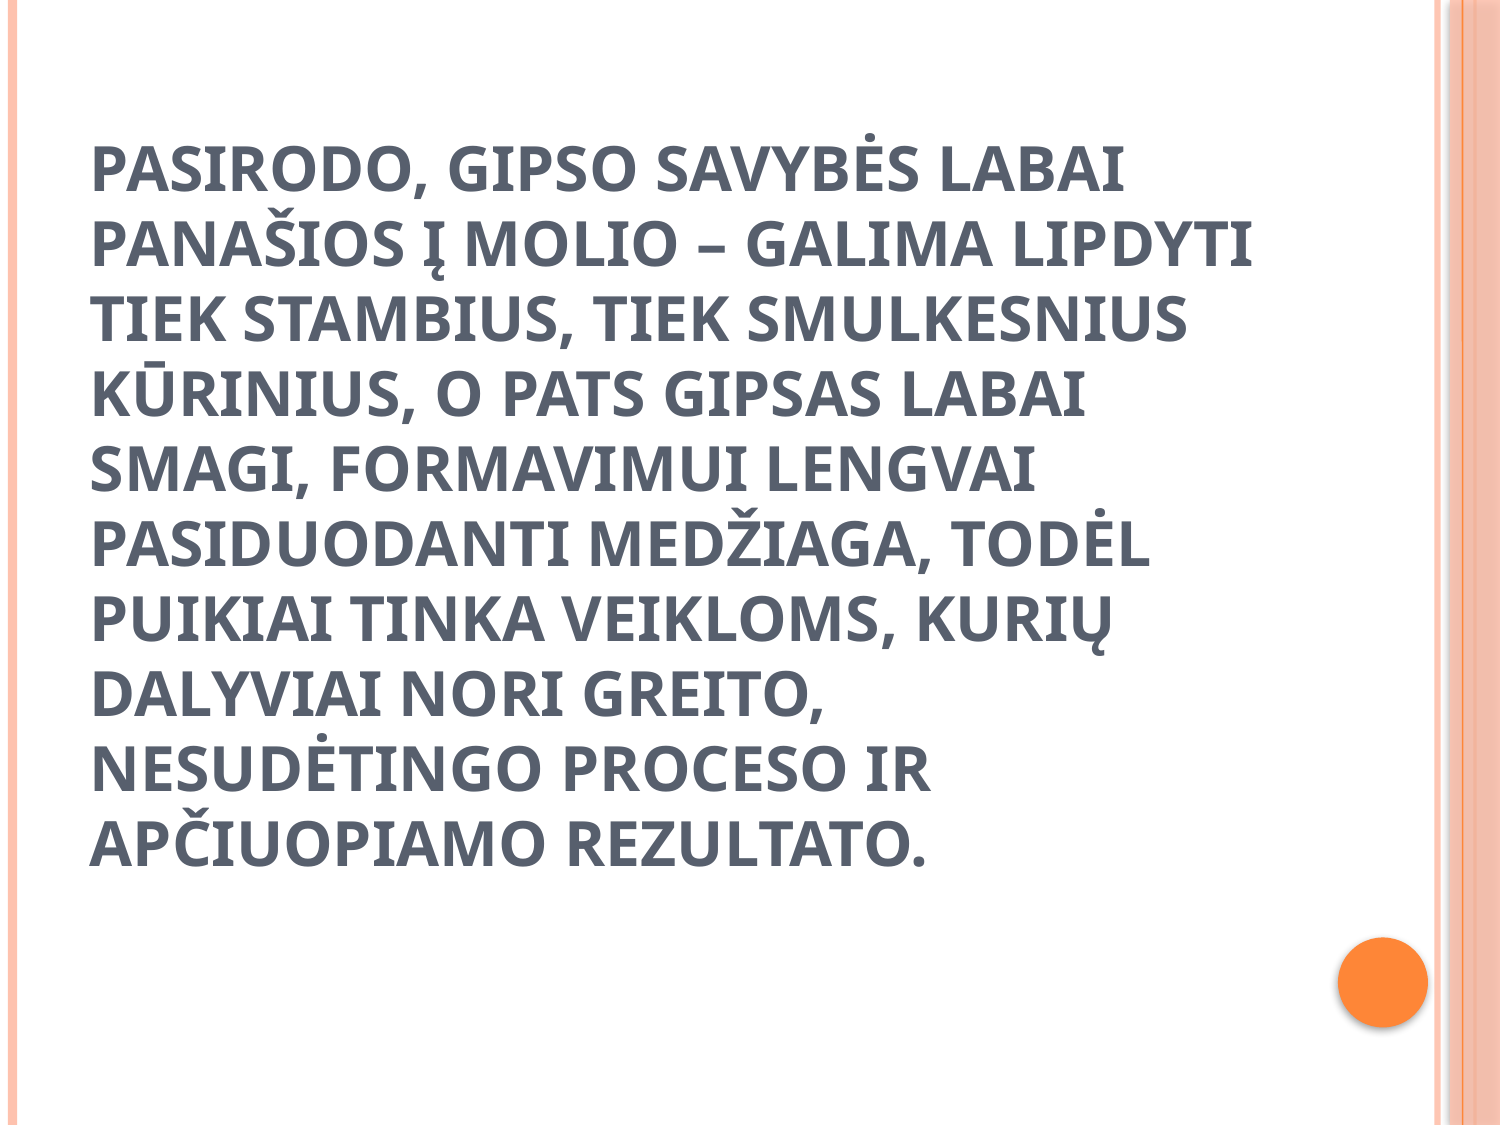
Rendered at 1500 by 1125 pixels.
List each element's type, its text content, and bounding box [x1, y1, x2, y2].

title Pasirodo, gipso savybės labai panašios į molio – galima lipdyti tiek stambius, tiek smulkesnius kūrinius, o pats gipsas labai smagi, formavimui lengvai pasiduodanti medžiaga, todėl puikiai tinka veikloms, kurių dalyviai nori greito, nesudėtingo proceso ir apčiuopiamo rezultato. [75, 45, 1300, 961]
